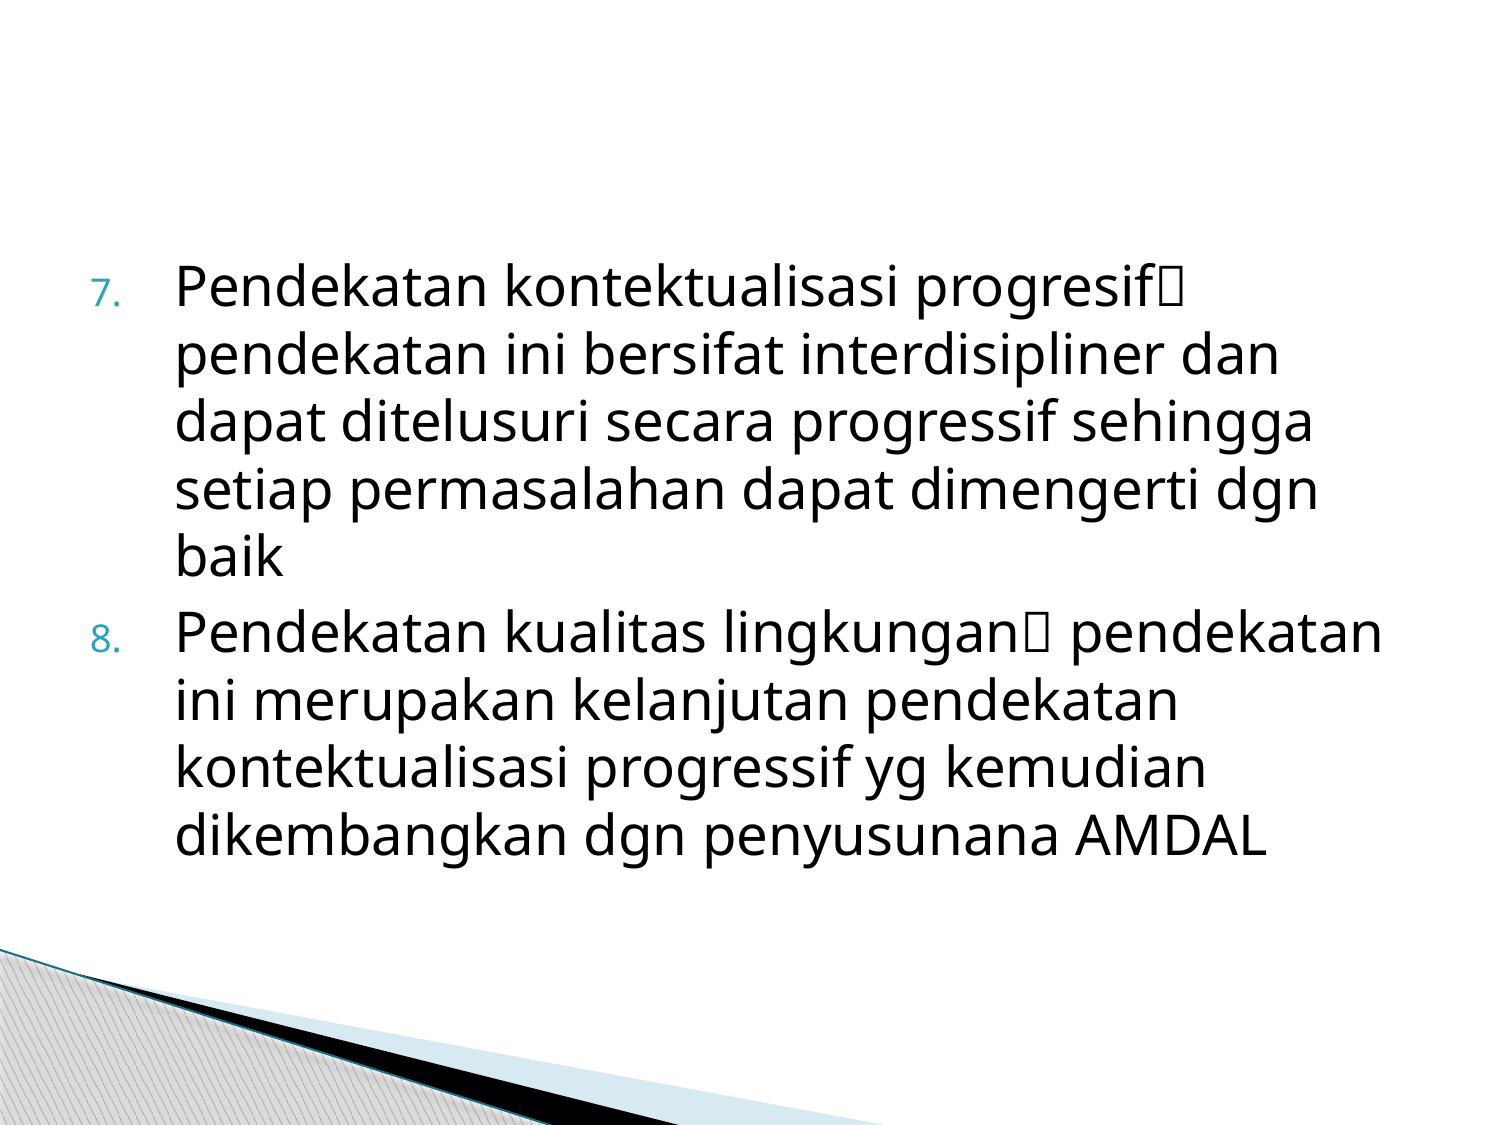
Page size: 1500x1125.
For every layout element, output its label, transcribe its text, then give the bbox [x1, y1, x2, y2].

list Pendekatan kontektualisasi progresif pendekatan ini bersifat interdisipliner dan dapat ditelusuri secara progressif sehingga setiap permasalahan dapat dimengerti dgn baik Pendekatan kualitas lingkungan pendekatan ini merupakan kelanjutan pendekatan kontektualisasi progressif yg kemudian dikembangkan dgn penyusunana AMDAL [75, 243, 1425, 986]
